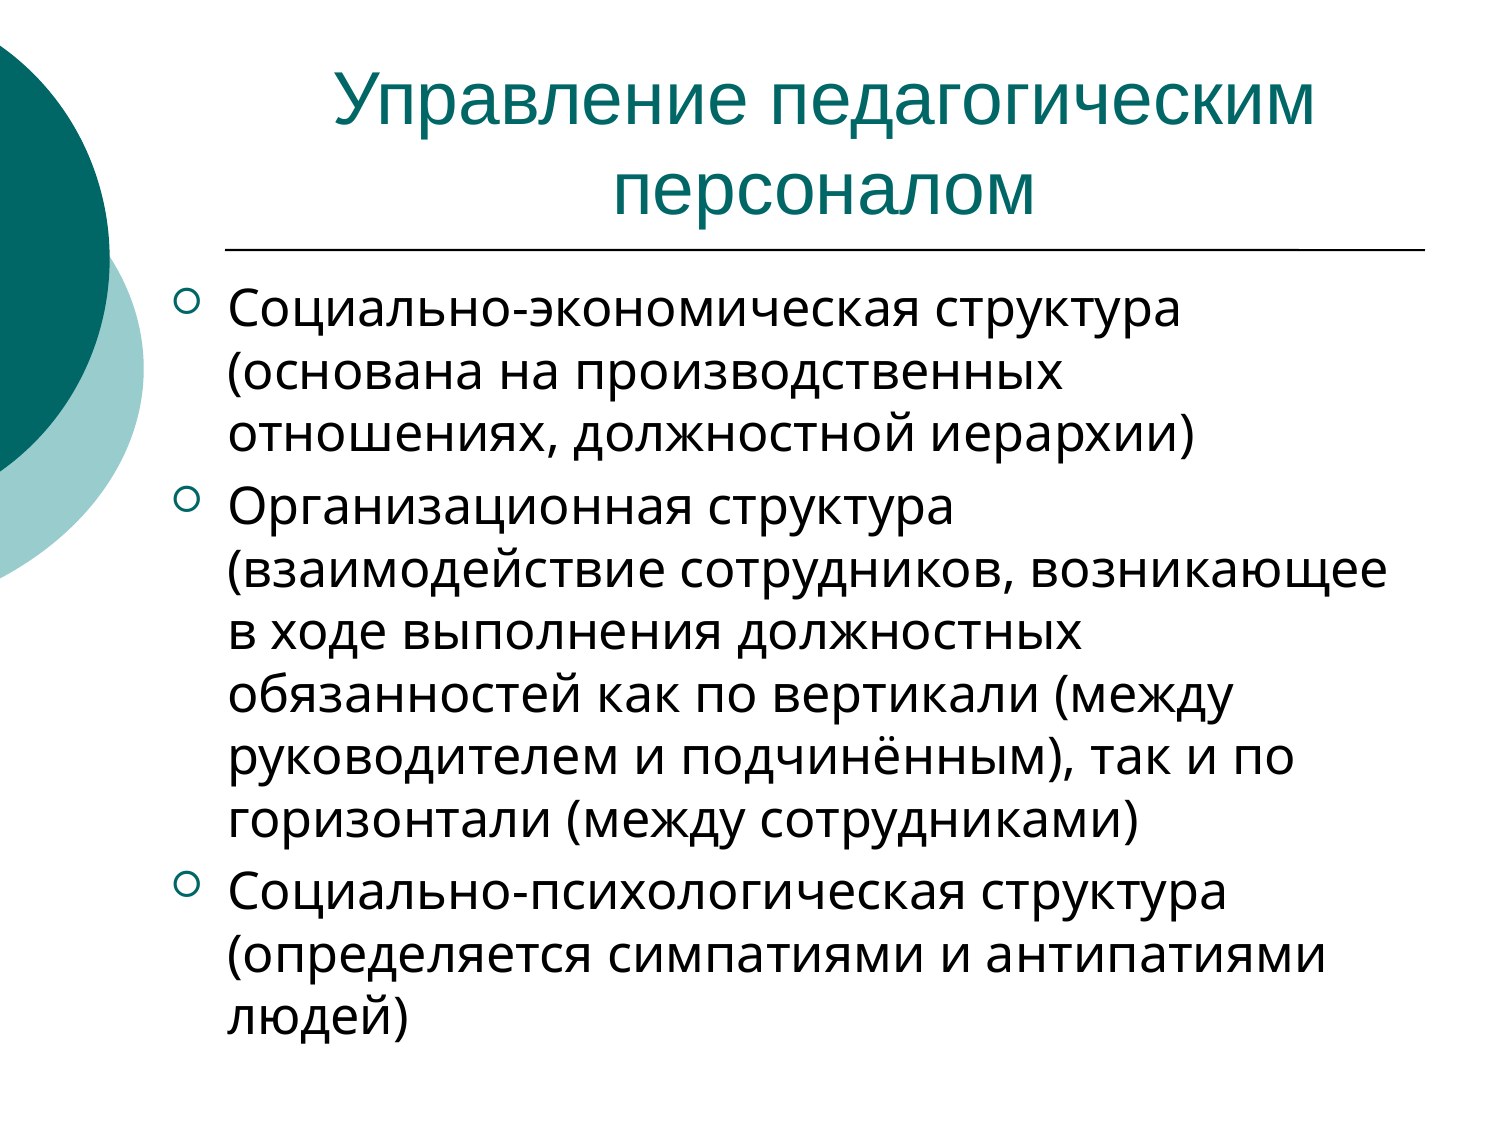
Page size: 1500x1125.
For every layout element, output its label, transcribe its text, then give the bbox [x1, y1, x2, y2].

title Управление педагогическим персоналом [224, 49, 1425, 237]
list Социально-экономическая структура (основана на производственных отношениях, должностной иерархии) Организационная структура (взаимодействие сотрудников, возникающее в ходе выполнения должностных обязанностей как по вертикали (между руководителем и подчинённым), так и по горизонтали (между сотрудниками) Социально-психологическая структура (определяется симпатиями и антипатиями людей) [155, 267, 1413, 1071]
